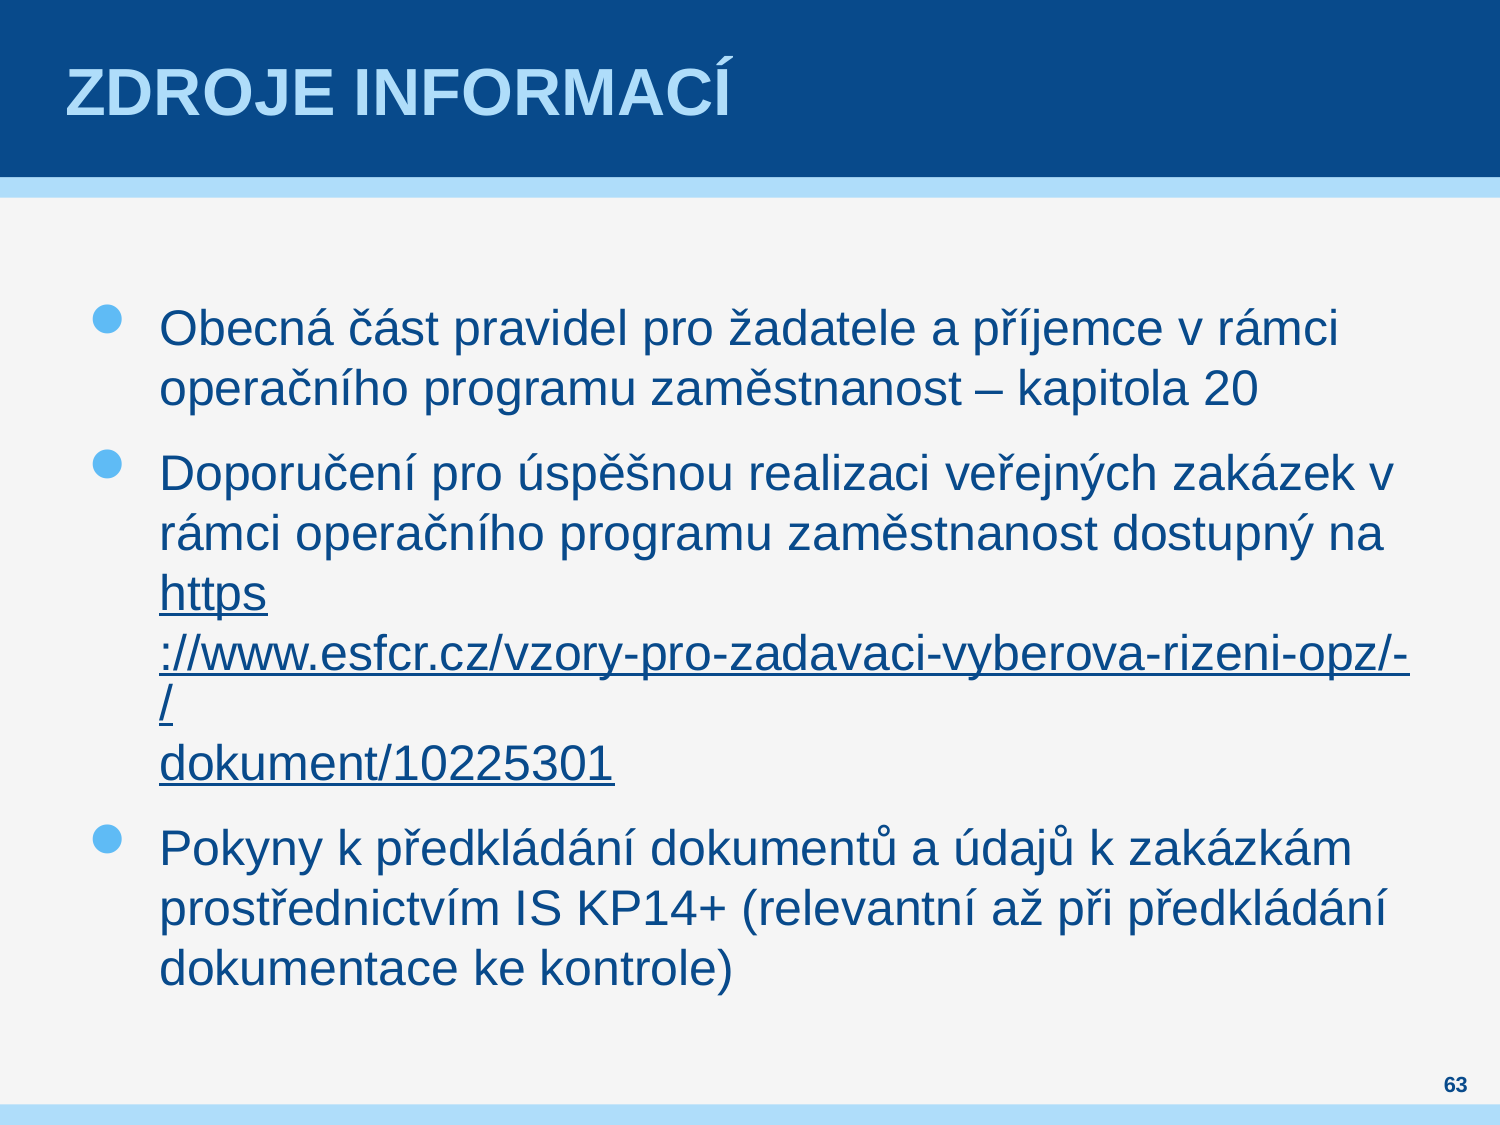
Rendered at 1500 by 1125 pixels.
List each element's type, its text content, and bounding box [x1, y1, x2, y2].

list Obecná část pravidel pro žadatele a příjemce v rámci operačního programu zaměstnanost – kapitola 20 Doporučení pro úspěšnou realizaci veřejných zakázek v rámci operačního programu zaměstnanost dostupný na https://www.esfcr.cz/vzory-pro-zadavaci-vyberova-rizeni-opz/-/dokument/10225301 Pokyny k předkládání dokumentů a údajů k zakázkám prostřednictvím IS KP14+ (relevantní až při předkládání dokumentace ke kontrole) [88, 295, 1412, 1004]
slide_number 63 [1417, 1068, 1495, 1099]
title Zdroje informací [59, 0, 1441, 178]
